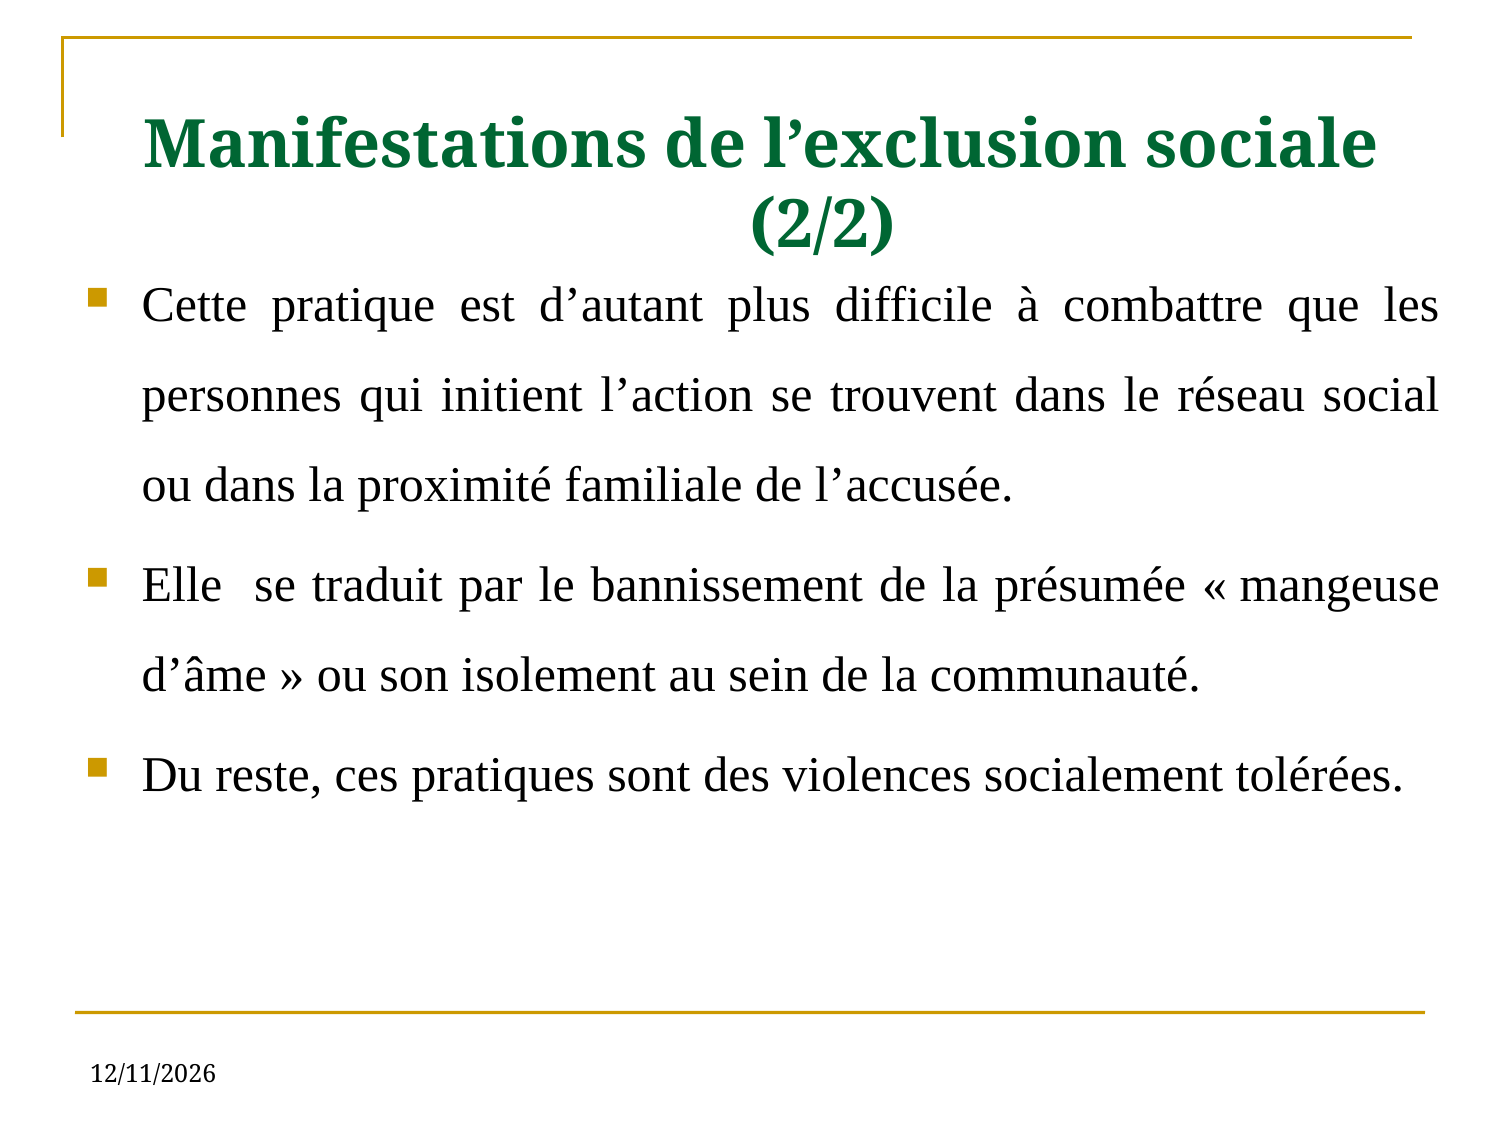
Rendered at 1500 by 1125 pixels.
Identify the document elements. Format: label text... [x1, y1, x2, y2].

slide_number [74, 1023, 426, 1100]
title Manifestations de l’exclusion sociale (2/2) [68, 93, 1456, 232]
list Cette pratique est d’autant plus difficile à combattre que les personnes qui initient l’action se trouvent dans le réseau social ou dans la proximité familiale de l’accusée. Elle se traduit par le bannissement de la présumée « mangeuse d’âme » ou son isolement au sein de la communauté. Du reste, ces pratiques sont des violences socialement tolérées. [70, 234, 1457, 903]
